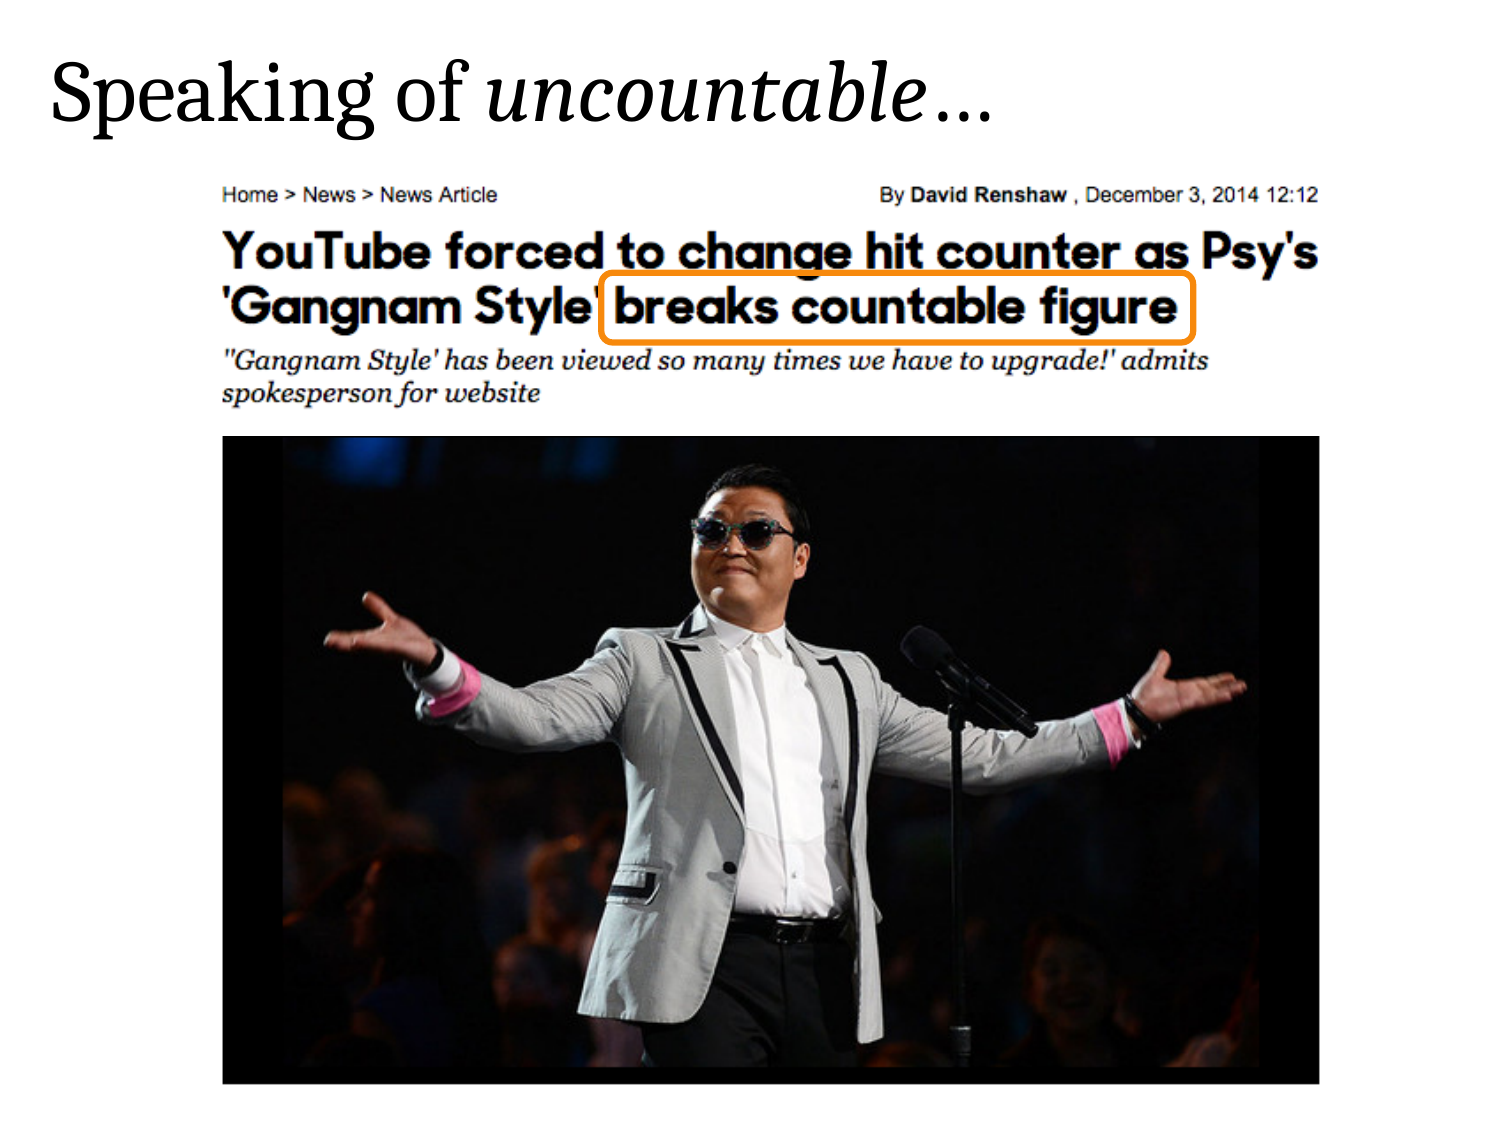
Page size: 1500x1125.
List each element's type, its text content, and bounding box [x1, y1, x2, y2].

text_box Speaking of uncountable… [37, 26, 1275, 147]
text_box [199, 174, 1326, 1088]
